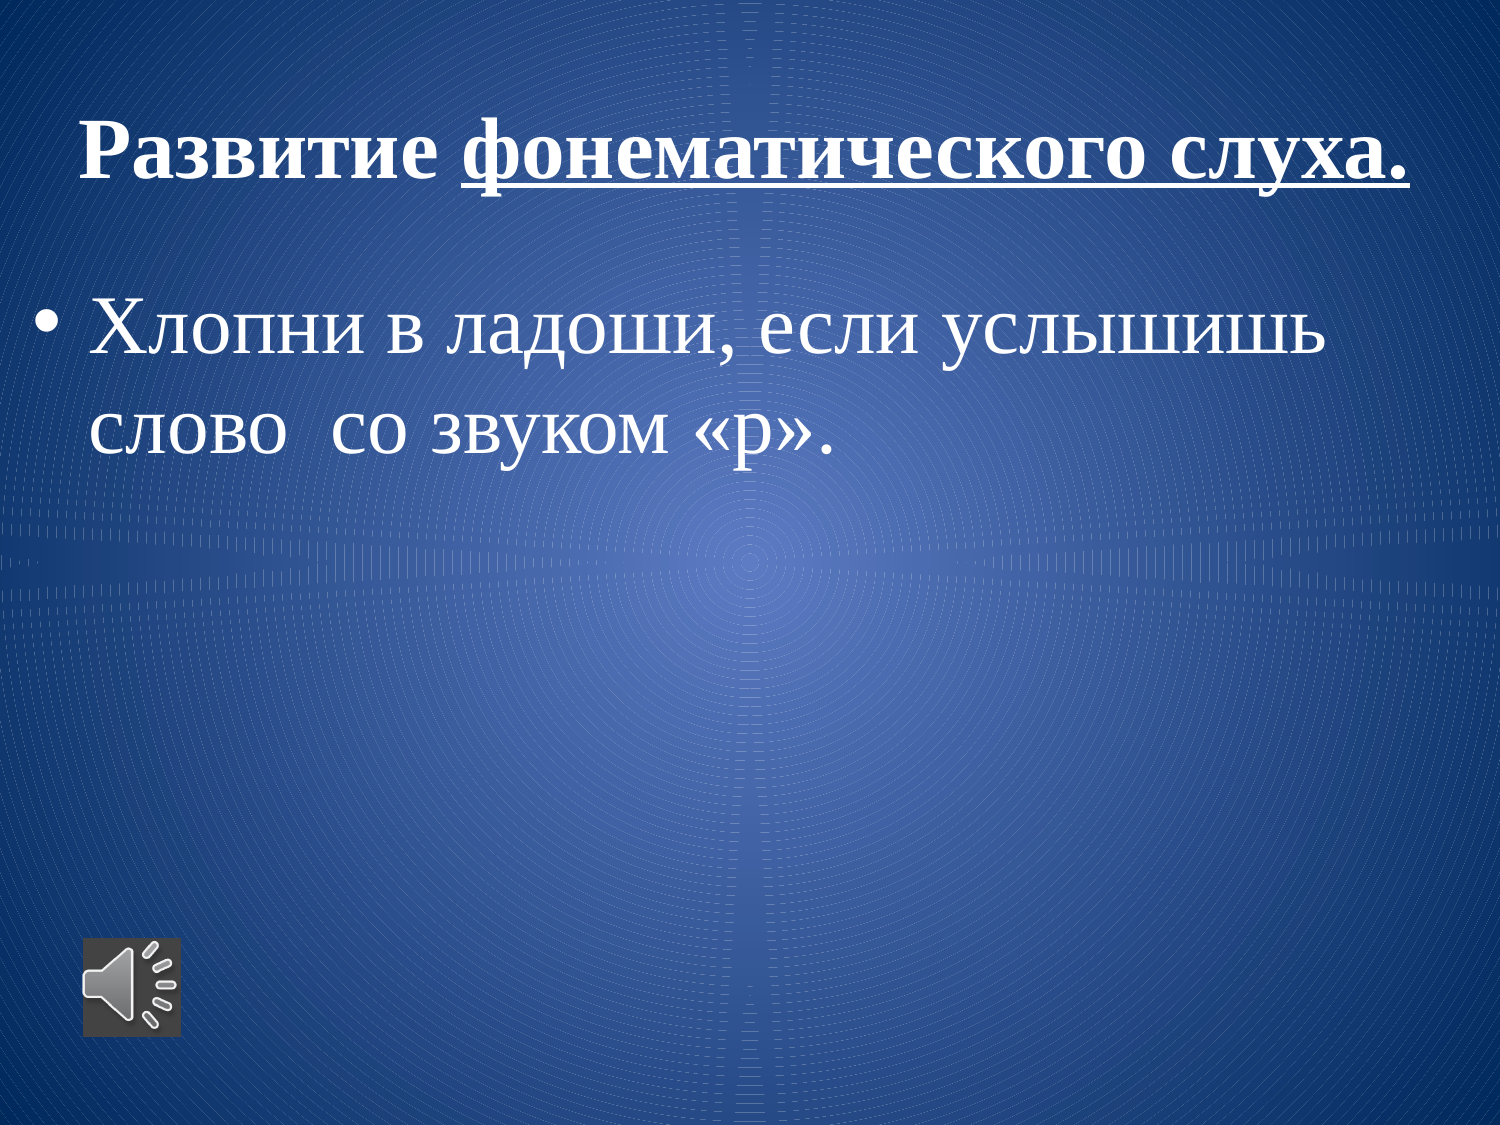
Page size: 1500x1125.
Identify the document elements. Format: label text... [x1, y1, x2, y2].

list Хлопни в ладоши, если услышишь слово со звуком «р». [17, 262, 1471, 1094]
title Развитие фонематического слуха. [17, 19, 1471, 233]
picture [81, 937, 183, 1038]
